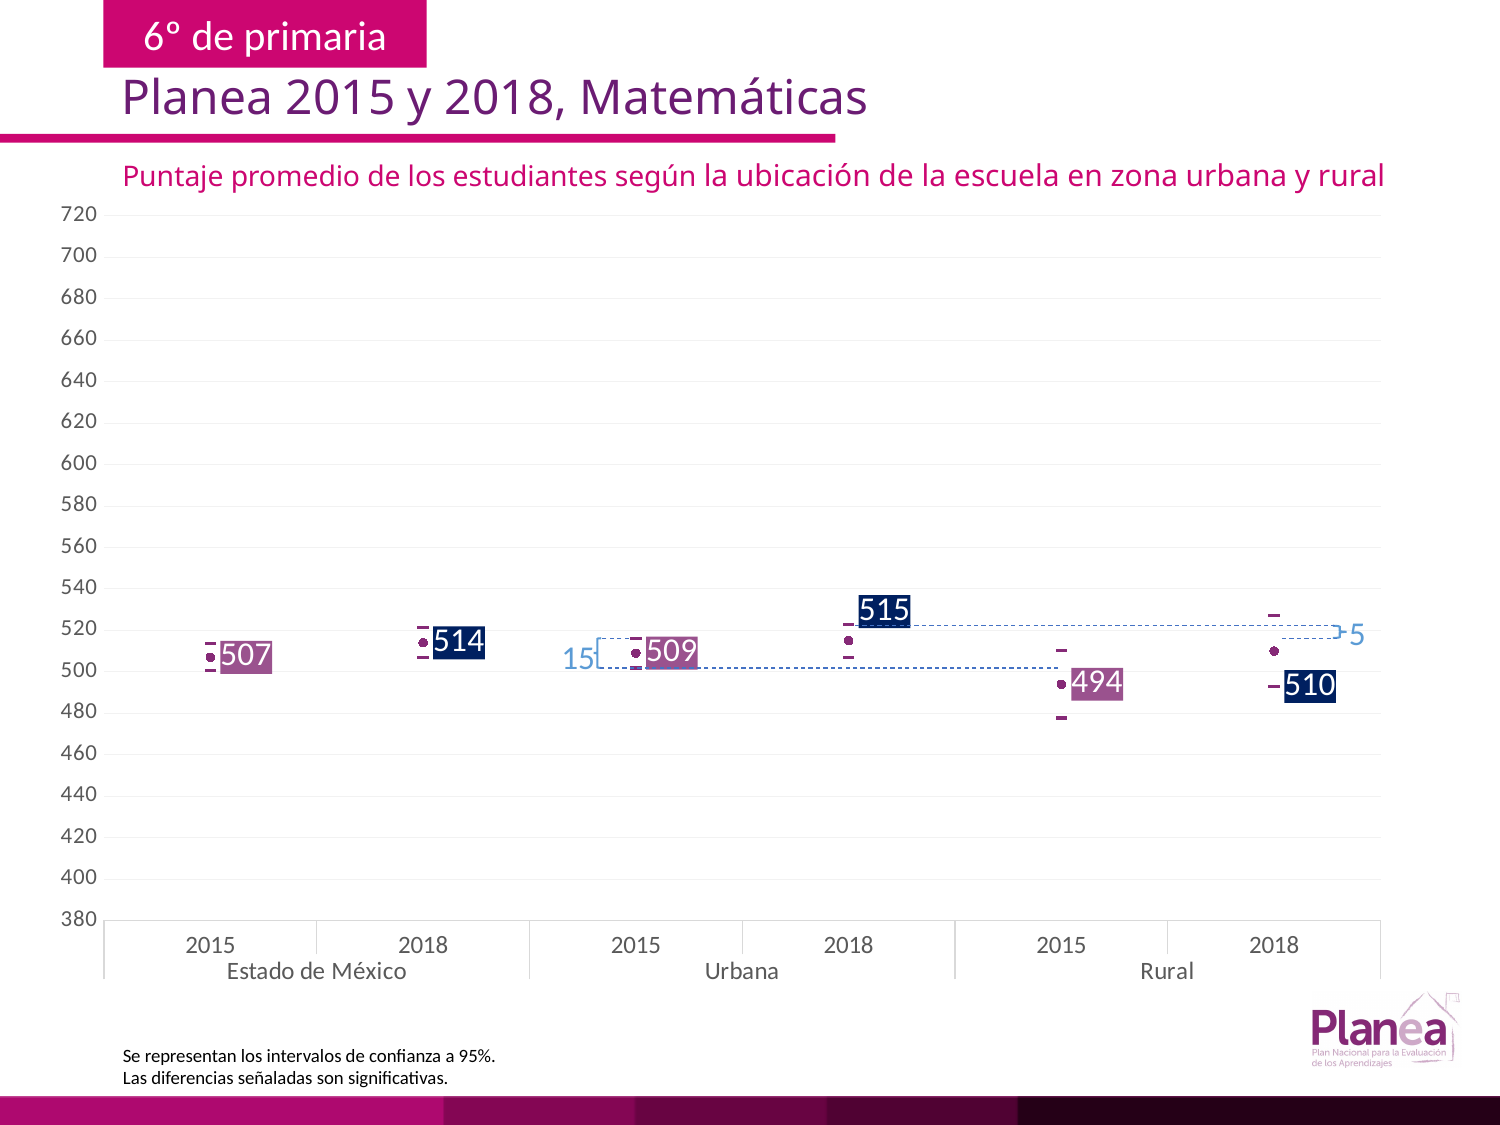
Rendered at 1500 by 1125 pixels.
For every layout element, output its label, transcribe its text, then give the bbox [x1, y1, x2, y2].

picture [1312, 991, 1462, 1068]
text_box [0, 133, 836, 144]
text_box Planea 2015 y 2018, Matemáticas [106, 65, 1458, 145]
text_box Se representan los intervalos de confianza a 95%. Las diferencias señaladas son significativas. [108, 1036, 1211, 1096]
text_box Puntaje promedio de los estudiantes según la ubicación de la escuela en zona urbana y rural [107, 145, 1428, 227]
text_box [33, 178, 1409, 1002]
picture [0, 1096, 1500, 1125]
